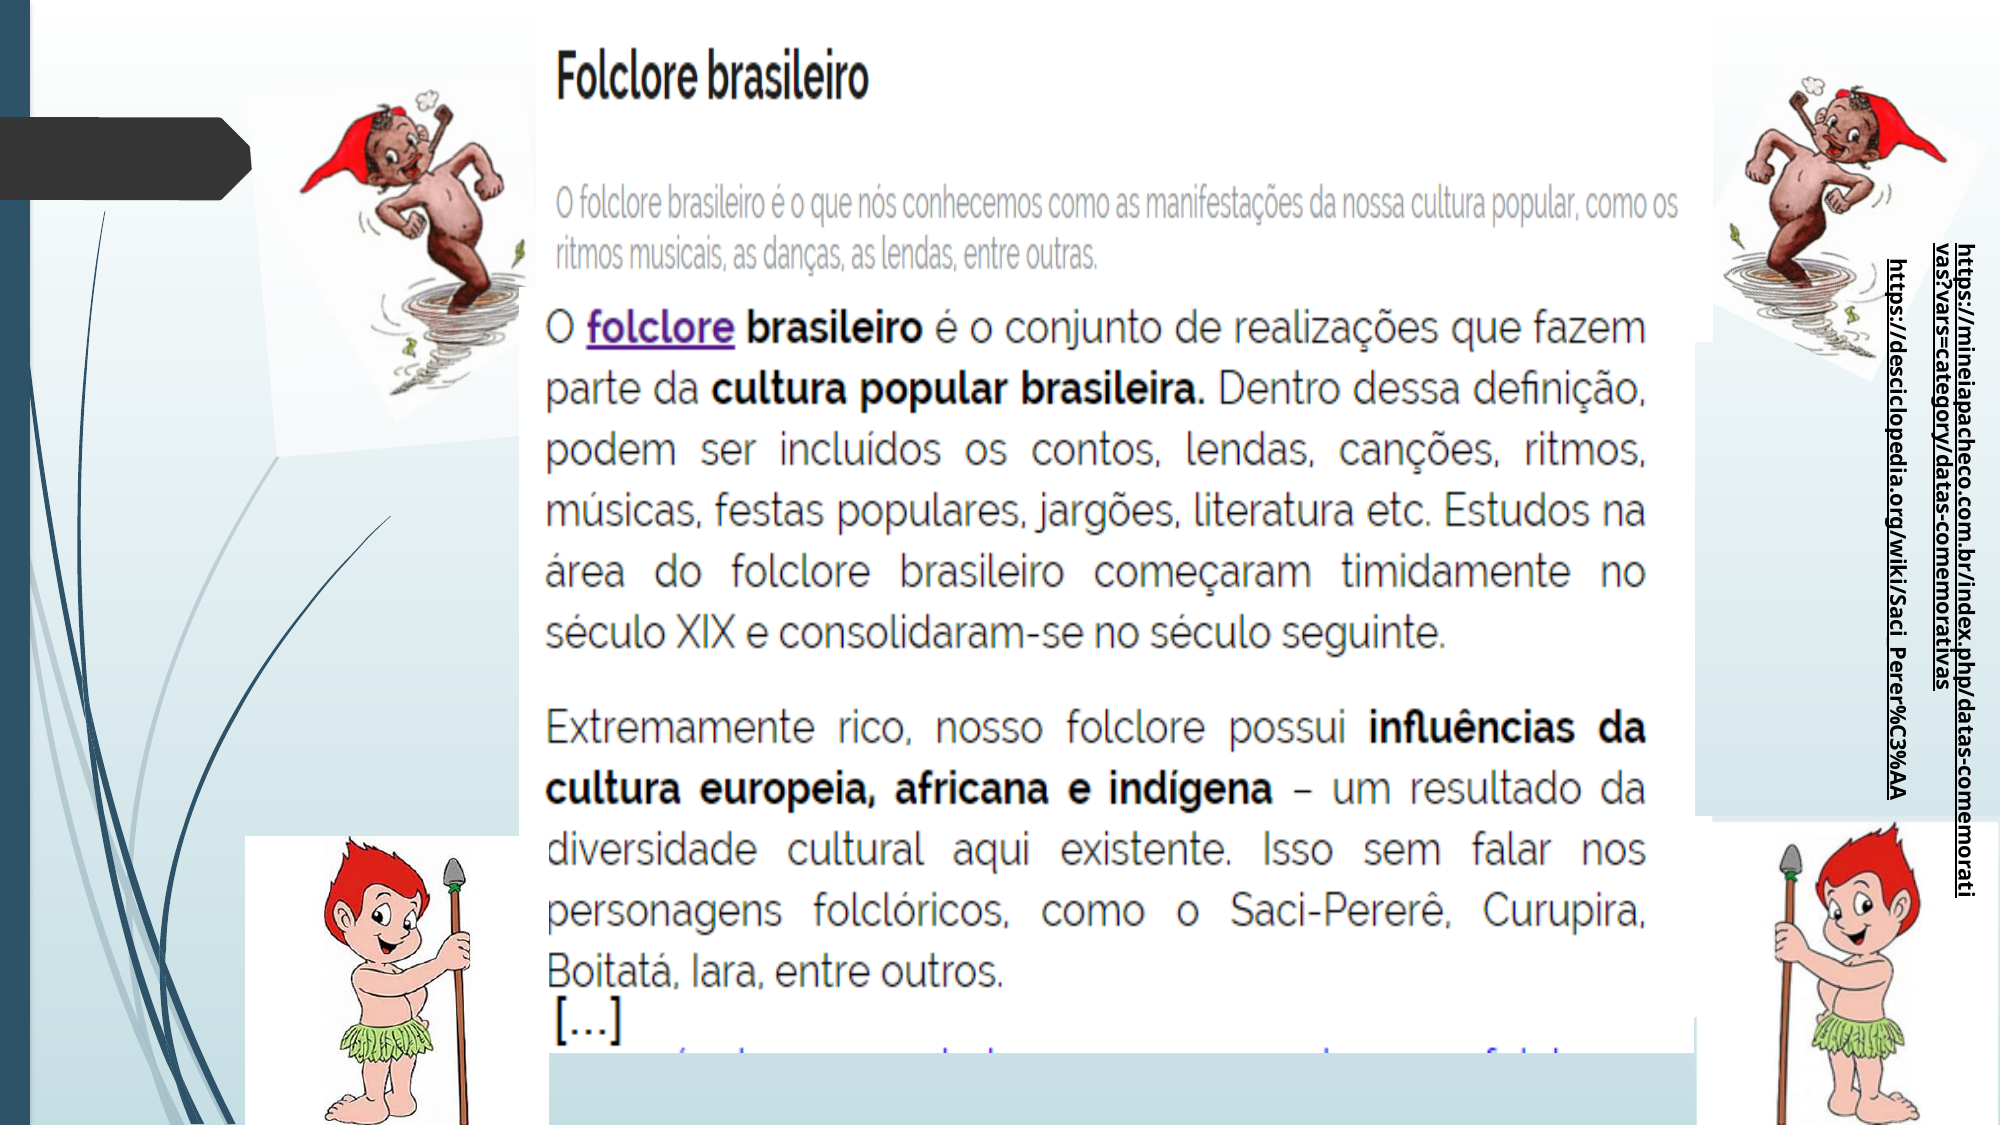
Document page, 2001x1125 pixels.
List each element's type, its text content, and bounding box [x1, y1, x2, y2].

text_box https://desciclopedia.org/wiki/Saci_Perer%C3%AA [1875, 355, 1920, 815]
picture [245, 9, 2000, 1125]
text_box https://mineiapacheco.com.br/index.php/datas-comemorativas?vars=category/datas-comemorativas [1943, 228, 1988, 815]
